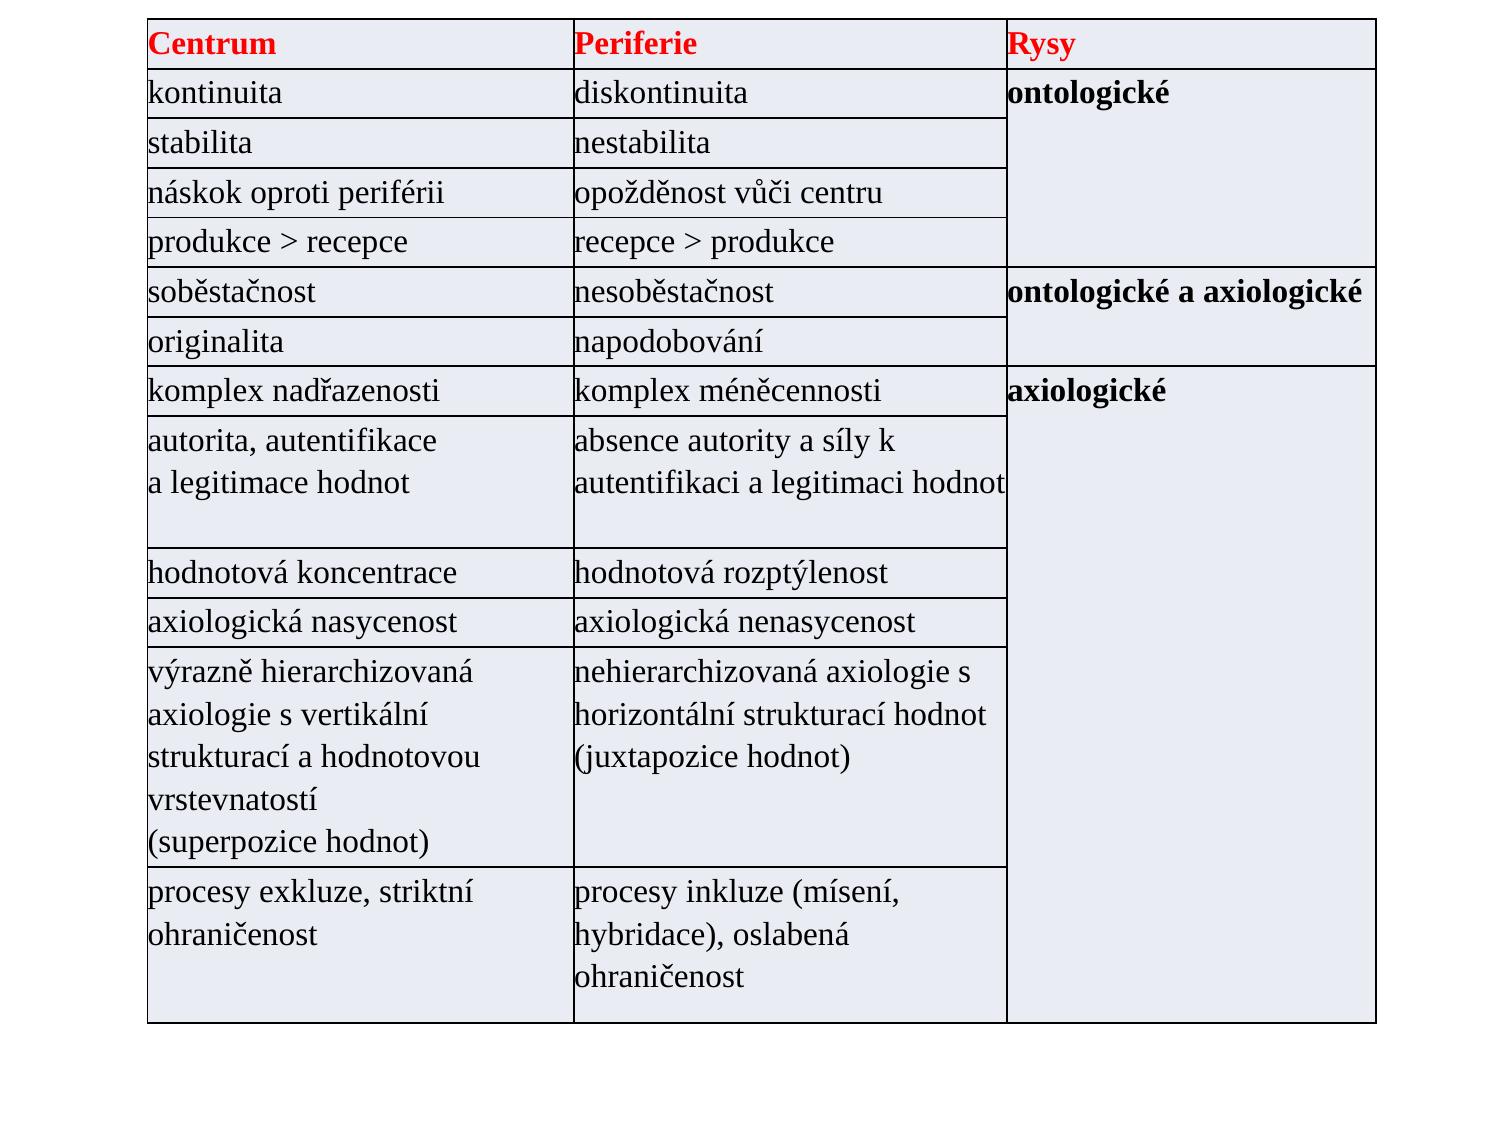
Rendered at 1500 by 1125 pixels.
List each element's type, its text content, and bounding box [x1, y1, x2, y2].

table_cell procesy inkluze (mísení, hybridace), oslabená ohraničenost [575, 868, 1006, 1022]
table_cell hodnotová koncentrace [148, 549, 573, 597]
table_cell produkce > recepce [148, 218, 573, 266]
table_header Centrum [148, 20, 573, 68]
table_cell výrazně hierarchizovaná axiologie s vertikální strukturací a hodnotovou vrstevnatostí (superpozice hodnot) [148, 648, 573, 866]
table_header Rysy [1008, 20, 1375, 68]
table_cell recepce > produkce [575, 218, 1006, 266]
table_cell nestabilita [575, 119, 1006, 167]
table_cell kontinuita [148, 70, 573, 117]
table_cell nesoběstačnost [575, 268, 1006, 316]
table_cell hodnotová rozptýlenost [575, 549, 1006, 597]
table_cell ontologické a axiologické [1008, 268, 1375, 365]
table_cell diskontinuita [575, 70, 1006, 117]
table_cell komplex nadřazenosti [148, 367, 573, 415]
table_cell absence autority a síly k autentifikaci a legitimaci hodnot [575, 417, 1006, 547]
table_cell napodobování [575, 318, 1006, 365]
table_cell originalita [148, 318, 573, 365]
table_cell nehierarchizovaná axiologie s horizontální strukturací hodnot (juxtapozice hodnot) [575, 648, 1006, 866]
table_cell opožděnost vůči centru [575, 169, 1006, 217]
table_cell soběstačnost [148, 268, 573, 316]
table_cell axiologická nenasycenost [575, 599, 1006, 646]
table_cell náskok oproti periférii [148, 169, 573, 217]
table_cell axiologické [1008, 367, 1375, 1022]
table_cell ontologické [1008, 70, 1375, 266]
table_cell autorita, autentifikace a legitimace hodnot [148, 417, 573, 547]
table_cell komplex méněcennosti [575, 367, 1006, 415]
table_cell axiologická nasycenost [148, 599, 573, 646]
table_header Periferie [575, 20, 1006, 68]
table_cell stabilita [148, 119, 573, 167]
table_cell procesy exkluze, striktní ohraničenost [148, 868, 573, 1022]
